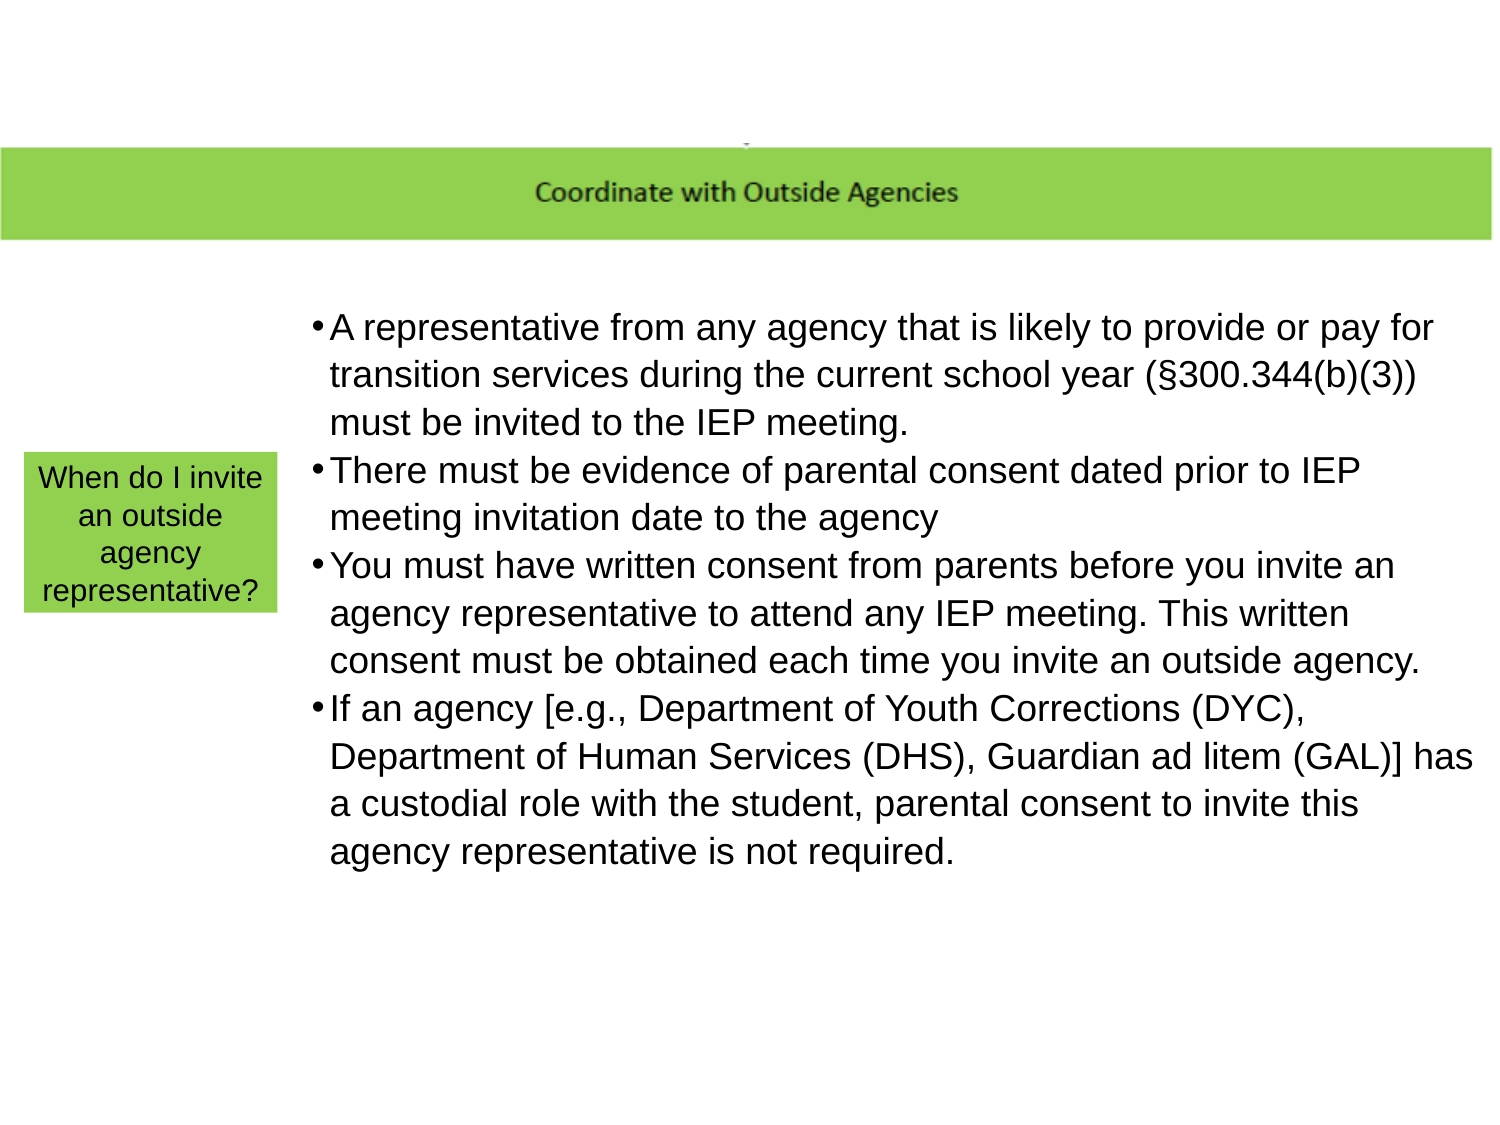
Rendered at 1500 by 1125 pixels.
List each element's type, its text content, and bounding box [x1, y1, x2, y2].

picture [0, 143, 1500, 245]
text_box When do I invite an outside agency representative? [24, 451, 258, 613]
text_box A representative from any agency that is likely to provide or pay for transition services during the current school year (§300.344(b)(3)) must be invited to the IEP meeting. There must be evidence of parental consent dated prior to IEP meeting invitation date to the agency You must have written consent from parents before you invite an agency representative to attend any IEP meeting. This written consent must be obtained each time you invite an outside agency. If an agency [e.g., Department of Youth Corrections (DYC), Department of Human Services (DHS), Guardian ad litem (GAL)] has a custodial role with the student, parental consent to invite this agency representative is not required. [258, 294, 1500, 878]
